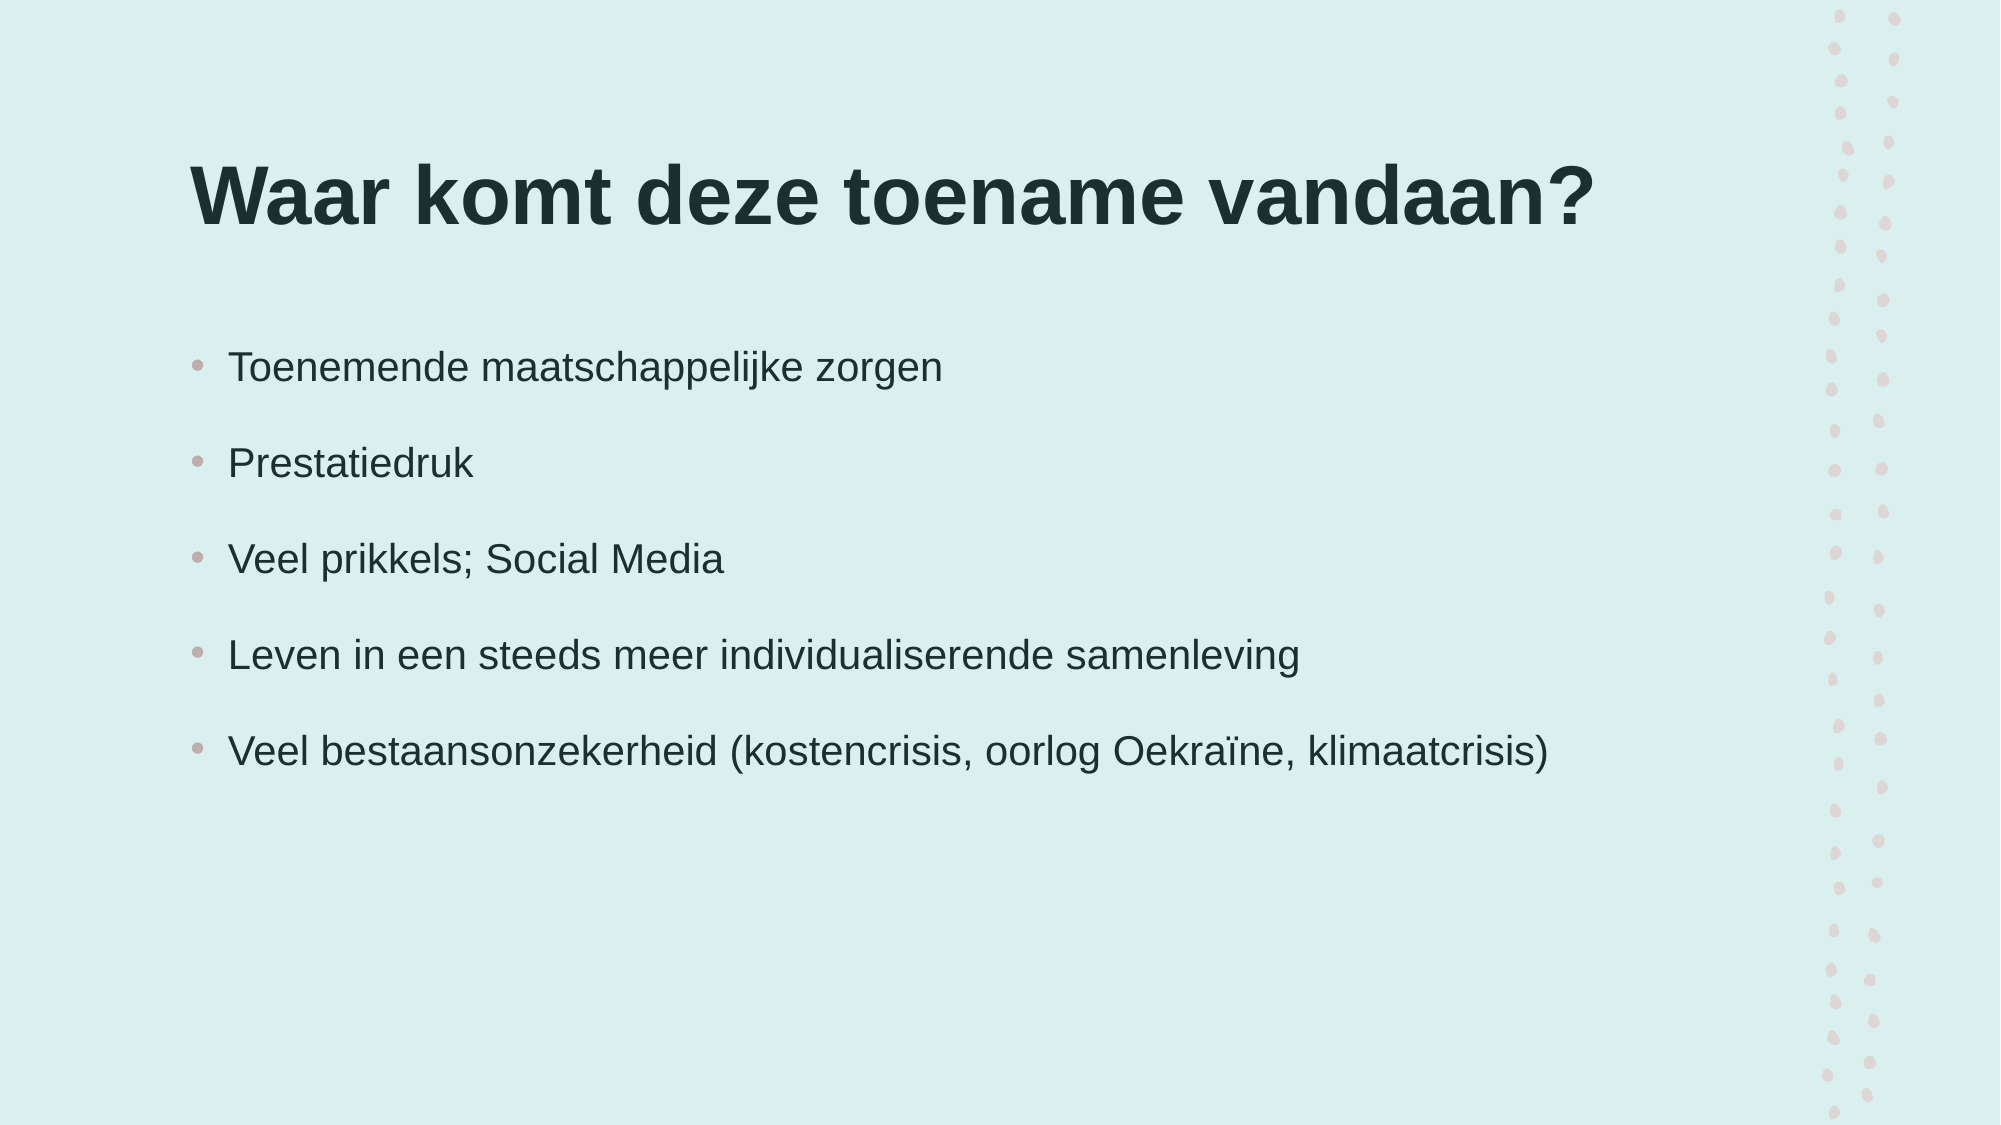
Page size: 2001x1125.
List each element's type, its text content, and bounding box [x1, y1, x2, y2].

list Toenemende maatschappelijke zorgen Prestatiedruk Veel prikkels; Social Media Leven in een steeds meer individualiserende samenleving Veel bestaansonzekerheid (kostencrisis, oorlog Oekraïne, klimaatcrisis) [175, 307, 1756, 1022]
title Waar komt deze toename vandaan? [175, 82, 1756, 300]
